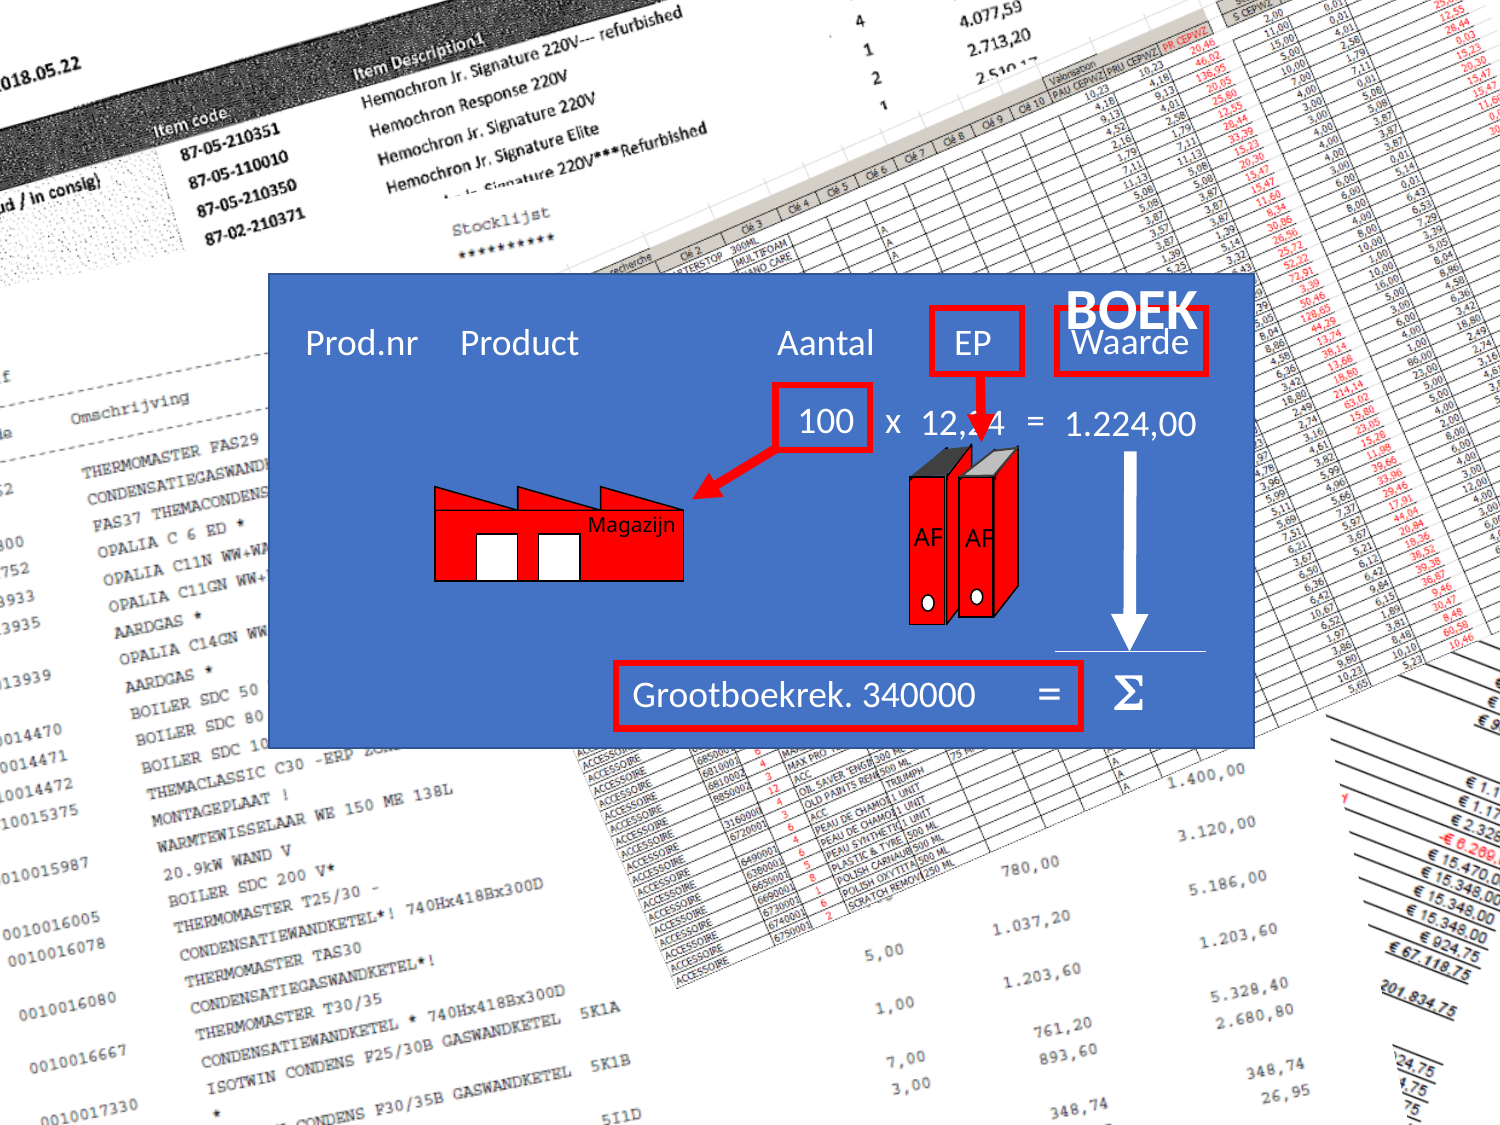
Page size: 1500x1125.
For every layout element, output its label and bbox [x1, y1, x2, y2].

text_box [1055, 452, 1206, 652]
text_box [899, 444, 1018, 625]
text_box [434, 448, 776, 582]
picture [0, 0, 1500, 1125]
